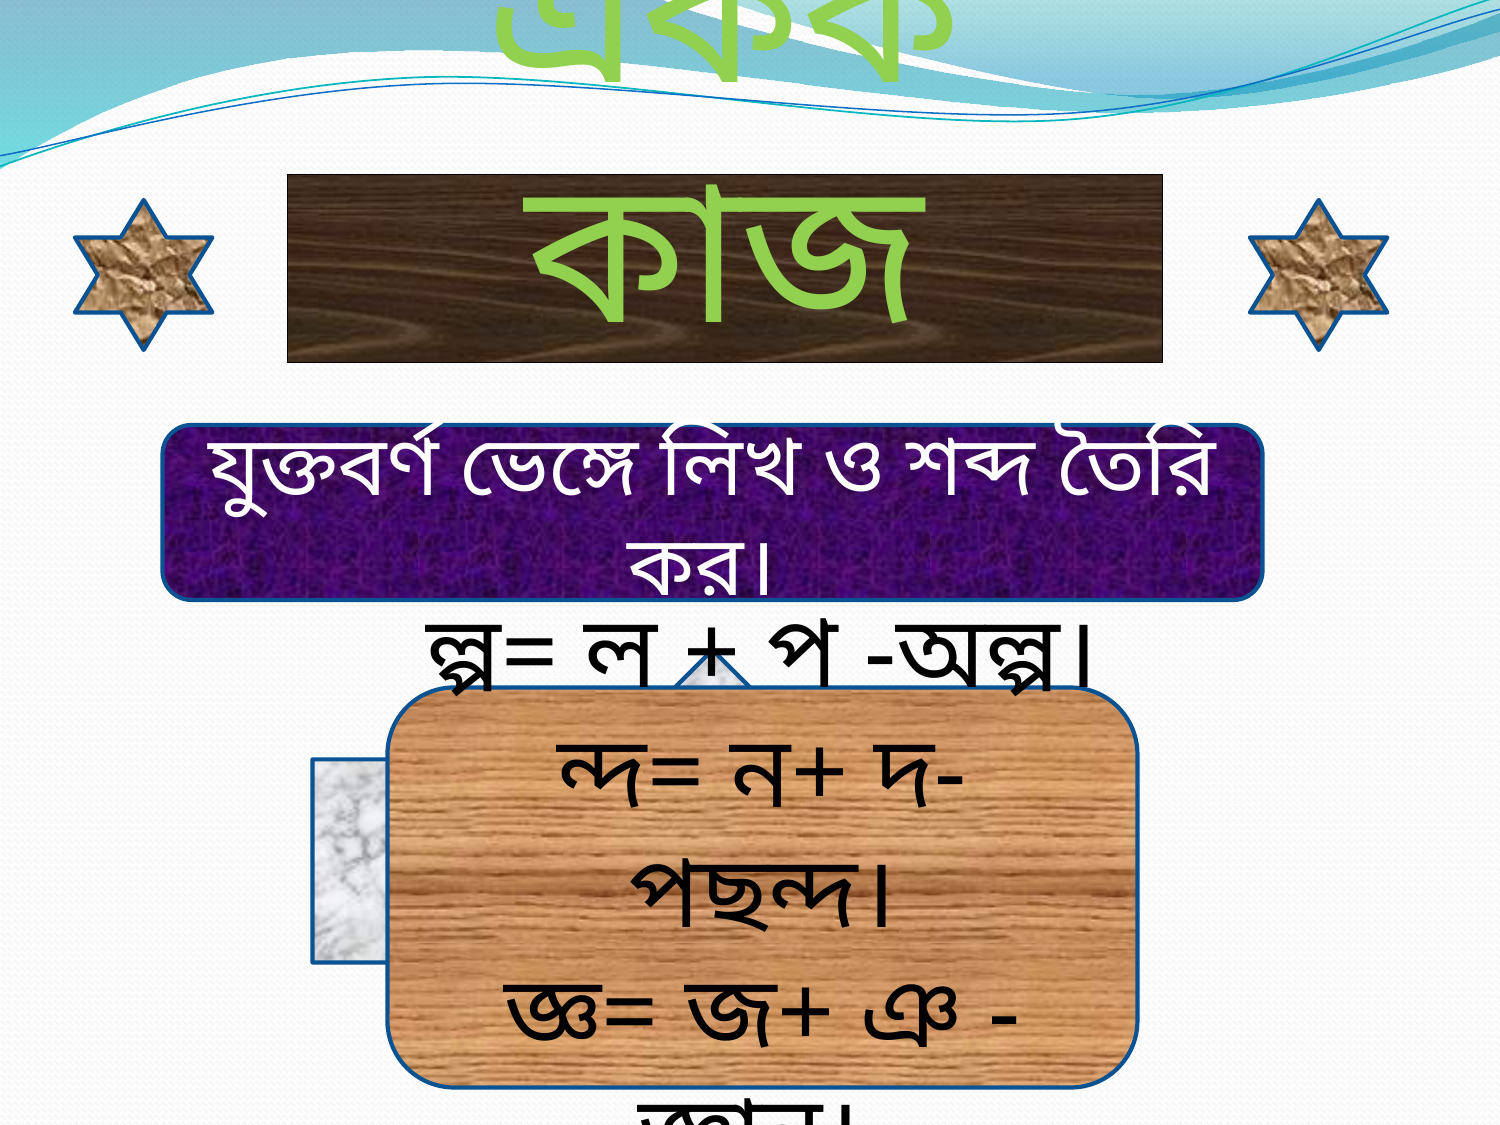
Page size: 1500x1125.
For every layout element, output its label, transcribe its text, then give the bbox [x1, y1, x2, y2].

text_box ল্প= ল + প -অল্প। ন্দ= ন+ দ- পছন্দ। জ্ঞ= জ+ ঞ -জ্ঞান। [385, 685, 1140, 1090]
text_box ল্প, ন্দ, জ্ঞ [310, 757, 385, 965]
text_box [1248, 197, 1390, 353]
text_box [73, 197, 215, 353]
title একক কাজ [287, 174, 1163, 363]
text_box ল্প, ন্দ, জ্ঞ [674, 647, 751, 685]
text_box যুক্তবর্ণ ভেঙ্গে লিখ ও শব্দ তৈরি কর। [160, 422, 1265, 603]
